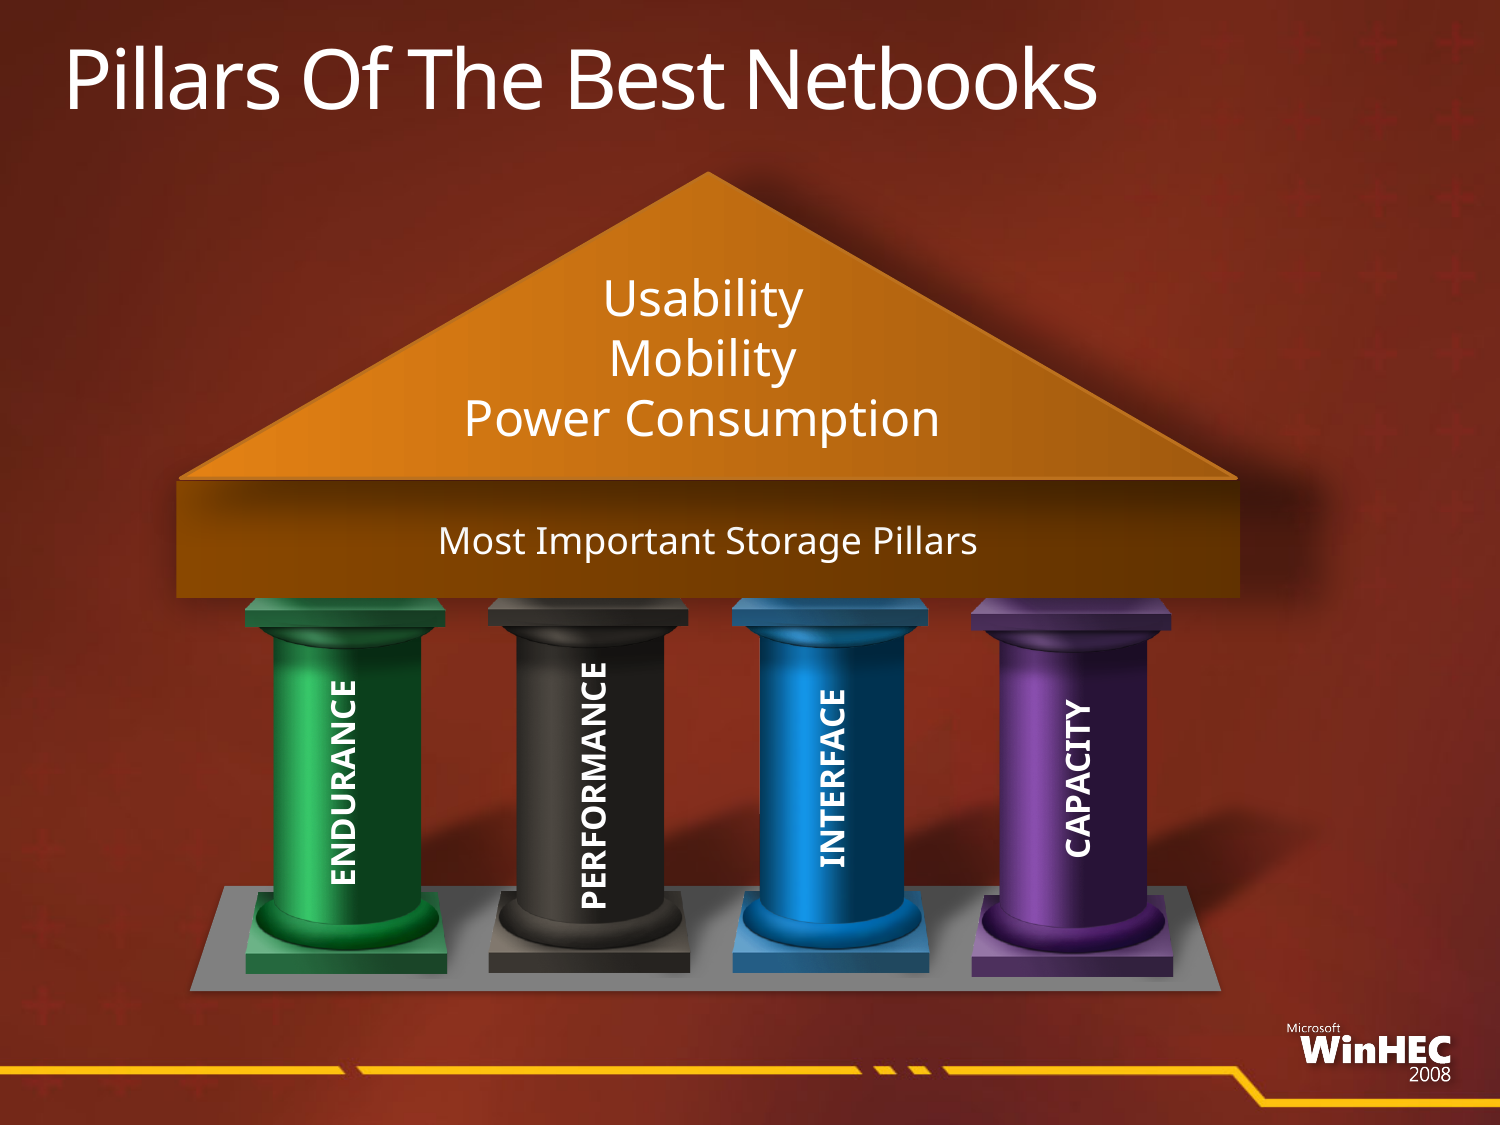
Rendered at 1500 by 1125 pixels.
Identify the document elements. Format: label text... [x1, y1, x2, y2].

text_box [178, 314, 1238, 480]
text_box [971, 591, 1336, 983]
title Pillars Of The Best Netbooks [62, 37, 1438, 129]
text_box [556, 171, 861, 259]
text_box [488, 587, 722, 979]
text_box [188, 884, 965, 993]
text_box Most Important Storage Pillars [175, 515, 1242, 599]
text_box Usability Mobility Power Consumption [449, 259, 957, 455]
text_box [732, 587, 962, 979]
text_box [245, 588, 478, 979]
picture [0, 0, 1500, 1125]
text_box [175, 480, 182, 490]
